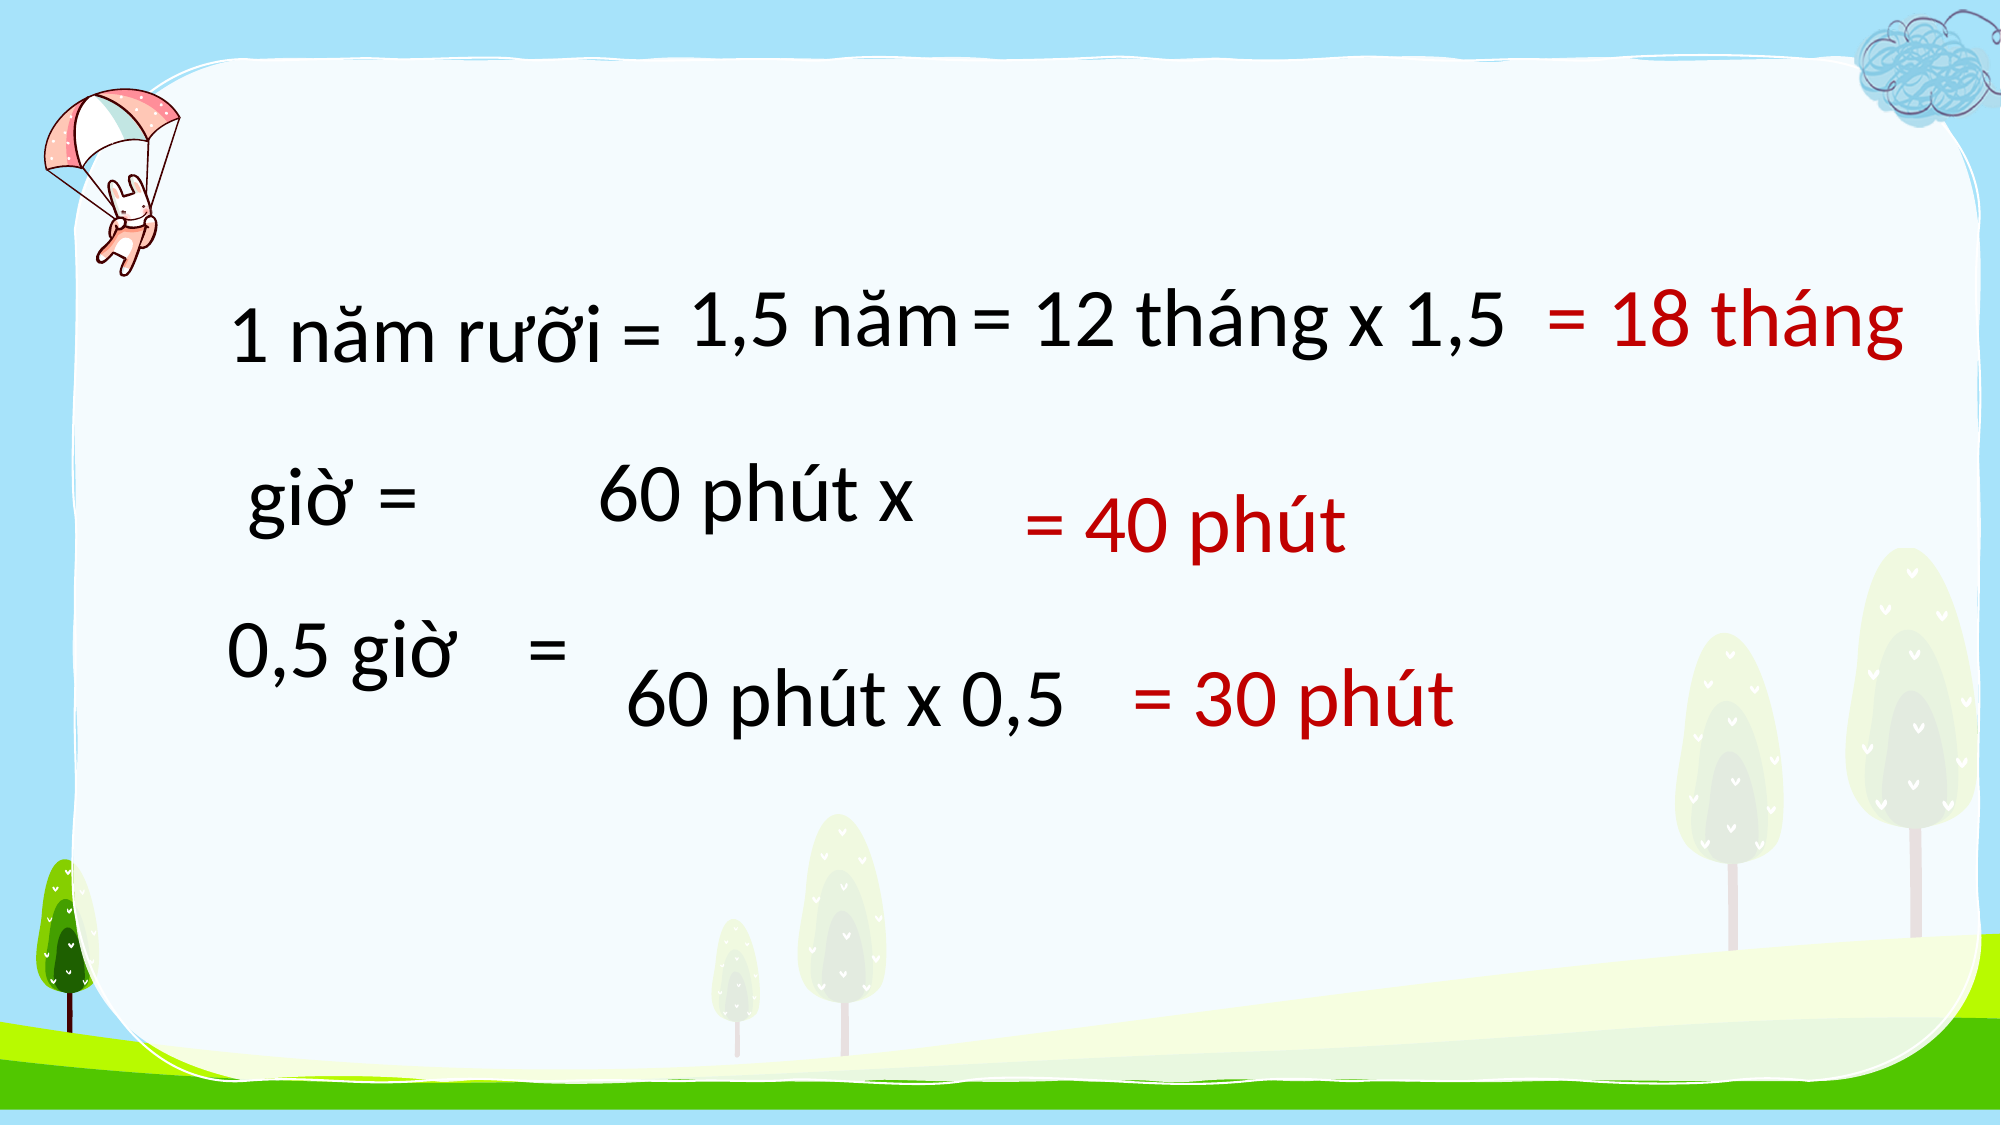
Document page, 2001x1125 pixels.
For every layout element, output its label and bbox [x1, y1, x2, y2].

picture [0, 548, 2000, 1111]
text_box [43, 0, 2000, 1081]
